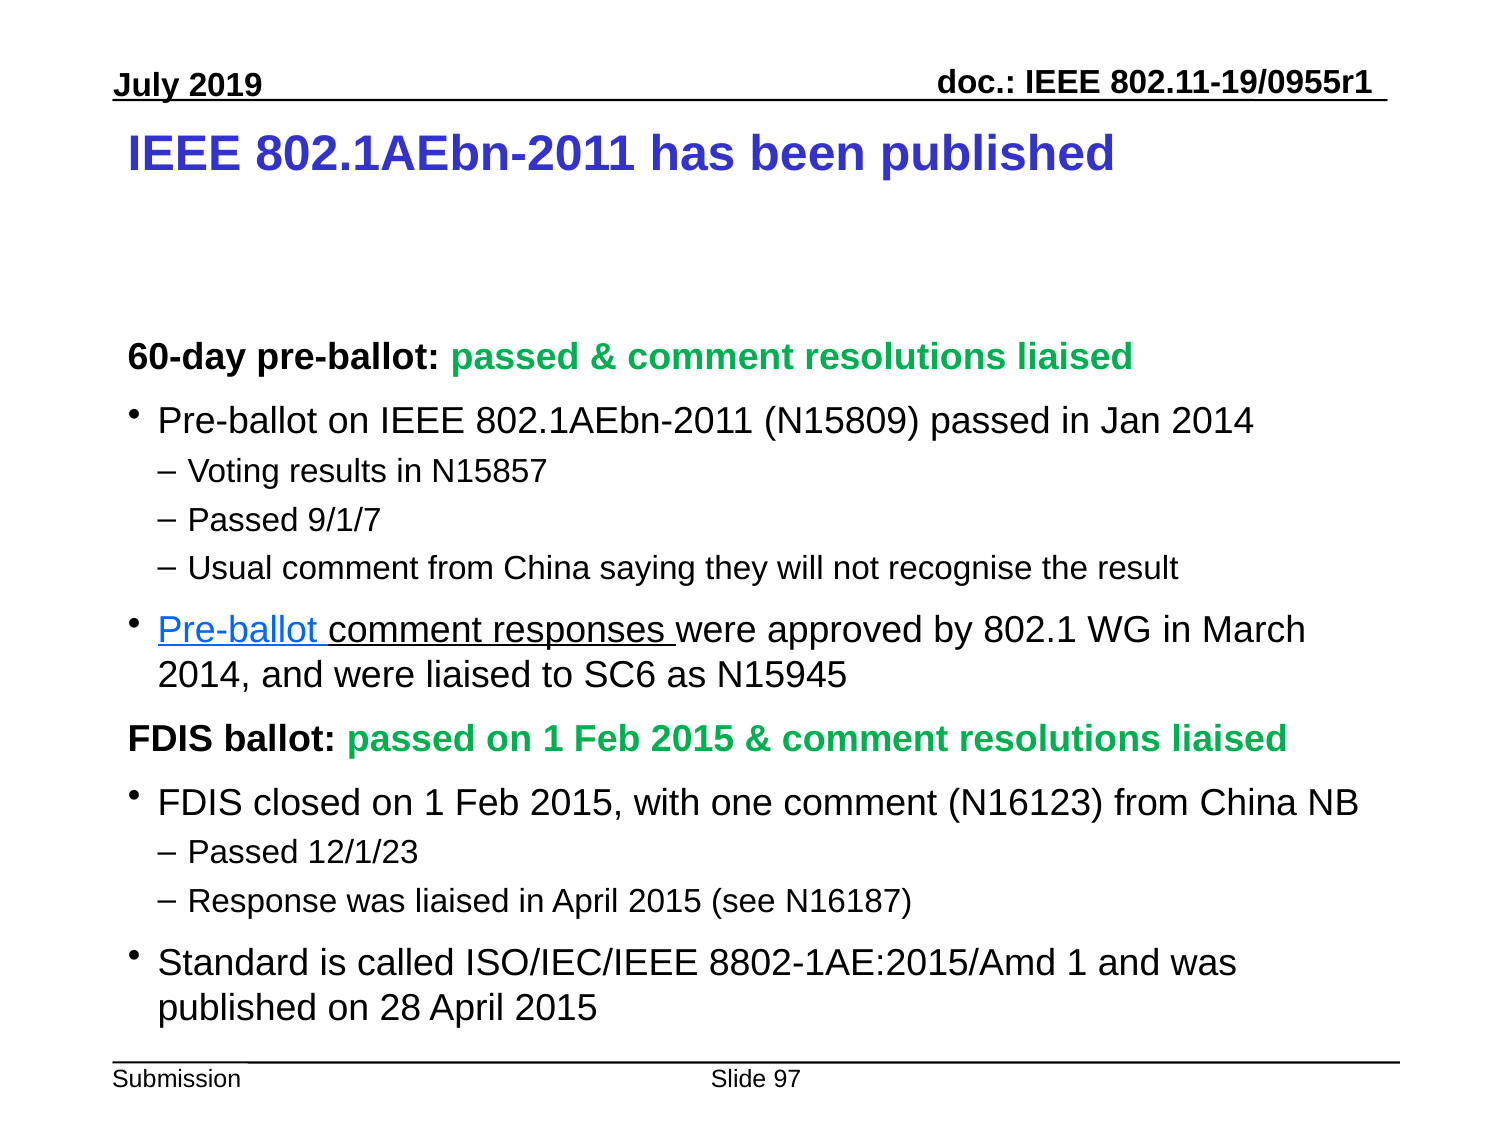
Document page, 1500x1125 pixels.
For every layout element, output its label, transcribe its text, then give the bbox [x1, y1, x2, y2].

title IEEE 802.1AEbn-2011 has been published [112, 112, 1388, 288]
slide_number Slide 97 [709, 1061, 803, 1093]
list 60-day pre-ballot: passed & comment resolutions liaised Pre-ballot on IEEE 802.1AEbn-2011 (N15809) passed in Jan 2014 Voting results in N15857 Passed 9/1/7 Usual comment from China saying they will not recognise the result Pre-ballot comment responses were approved by 802.1 WG in March 2014, and were liaised to SC6 as N15945 FDIS ballot: passed on 1 Feb 2015 & comment resolutions liaised FDIS closed on 1 Feb 2015, with one comment (N16123) from China NB Passed 12/1/23 Response was liaised in April 2015 (see N16187) Standard is called ISO/IEC/IEEE 8802-1AE:2015/Amd 1 and was published on 28 April 2015 [112, 324, 1388, 1000]
